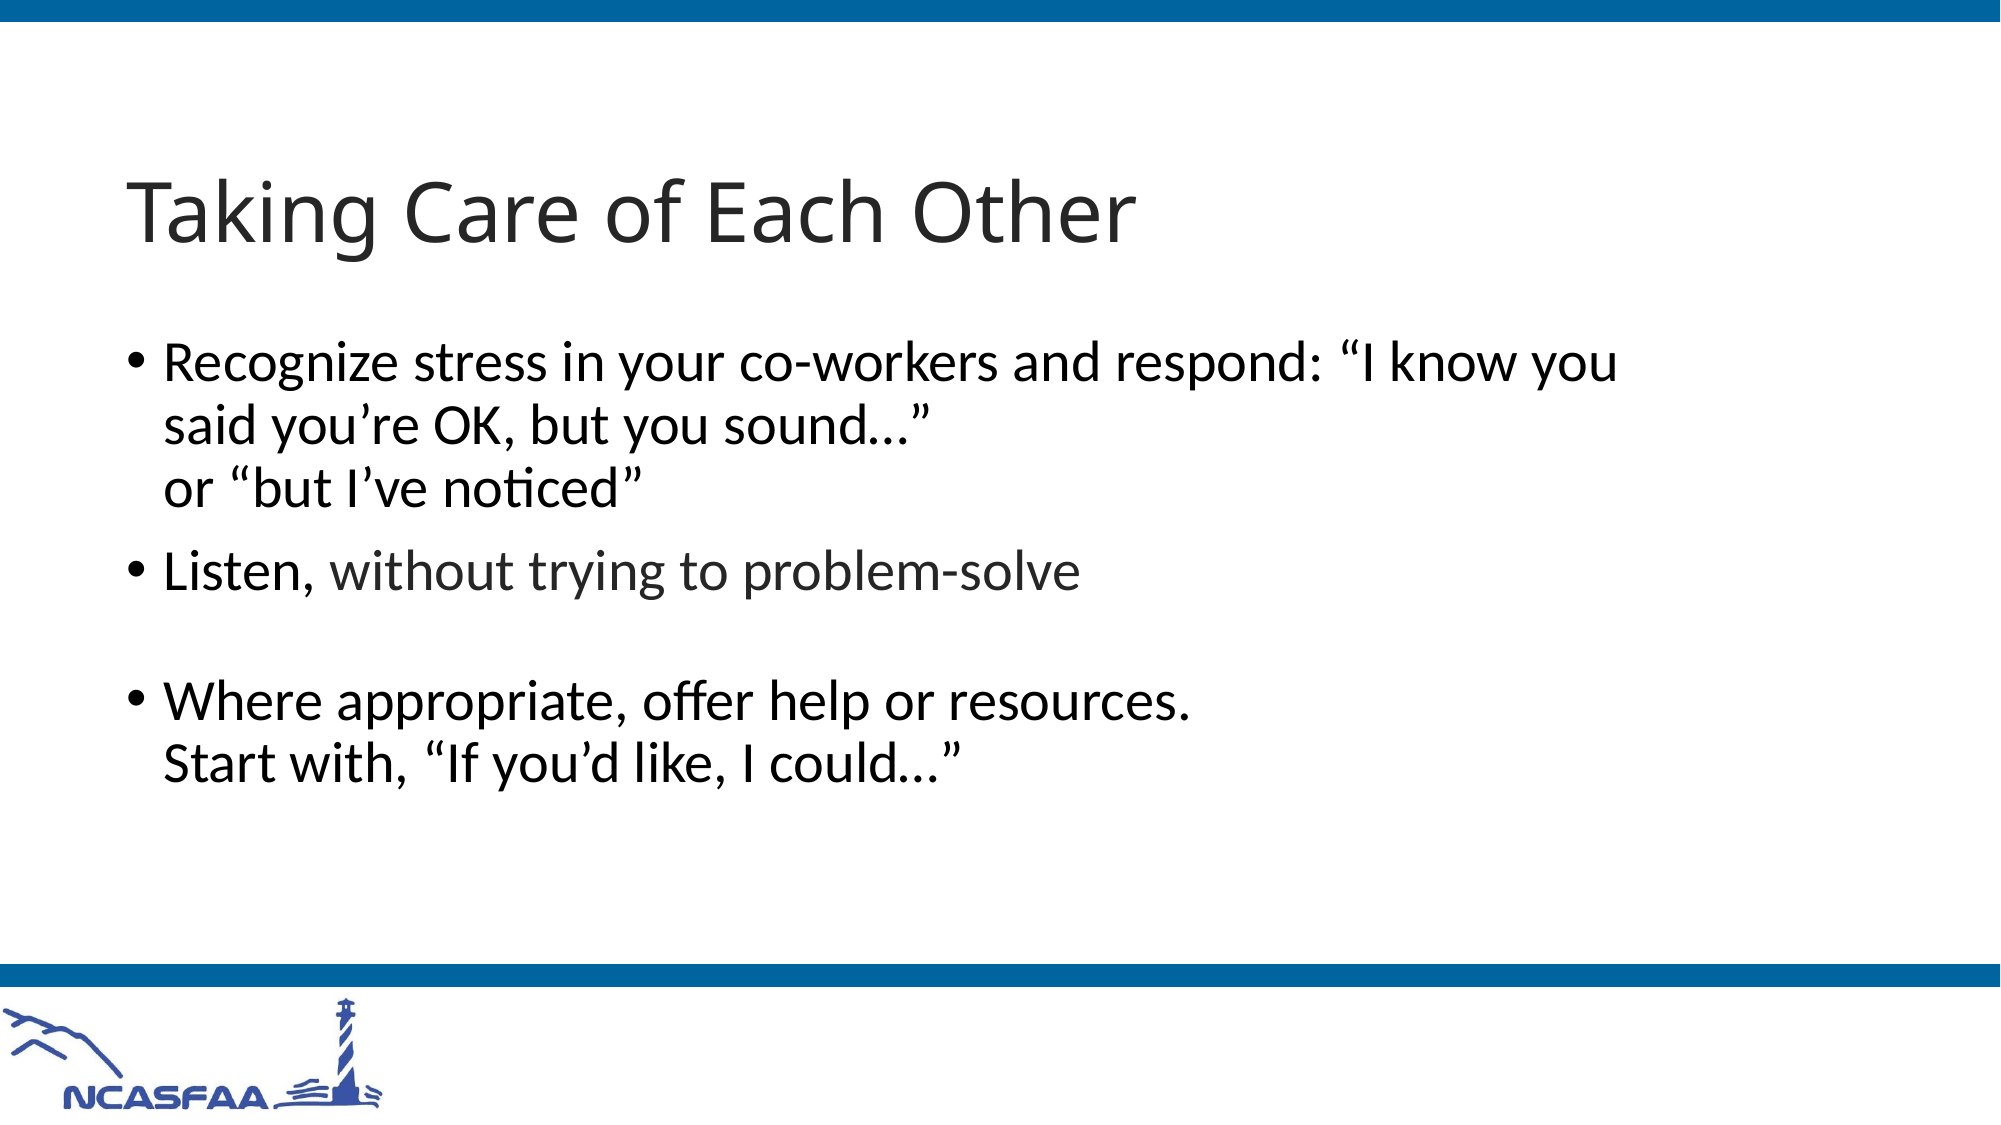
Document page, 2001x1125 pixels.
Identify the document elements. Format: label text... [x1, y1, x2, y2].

title Taking Care of Each Other [111, 106, 1522, 323]
list Recognize stress in your co-workers and respond: “I know you said you’re OK, but you sound…” or “but I’ve noticed” Listen, without trying to problem-solve Where appropriate, offer help or resources. Start with, “If you’d like, I could…” [111, 323, 1723, 961]
picture [0, 996, 384, 1115]
